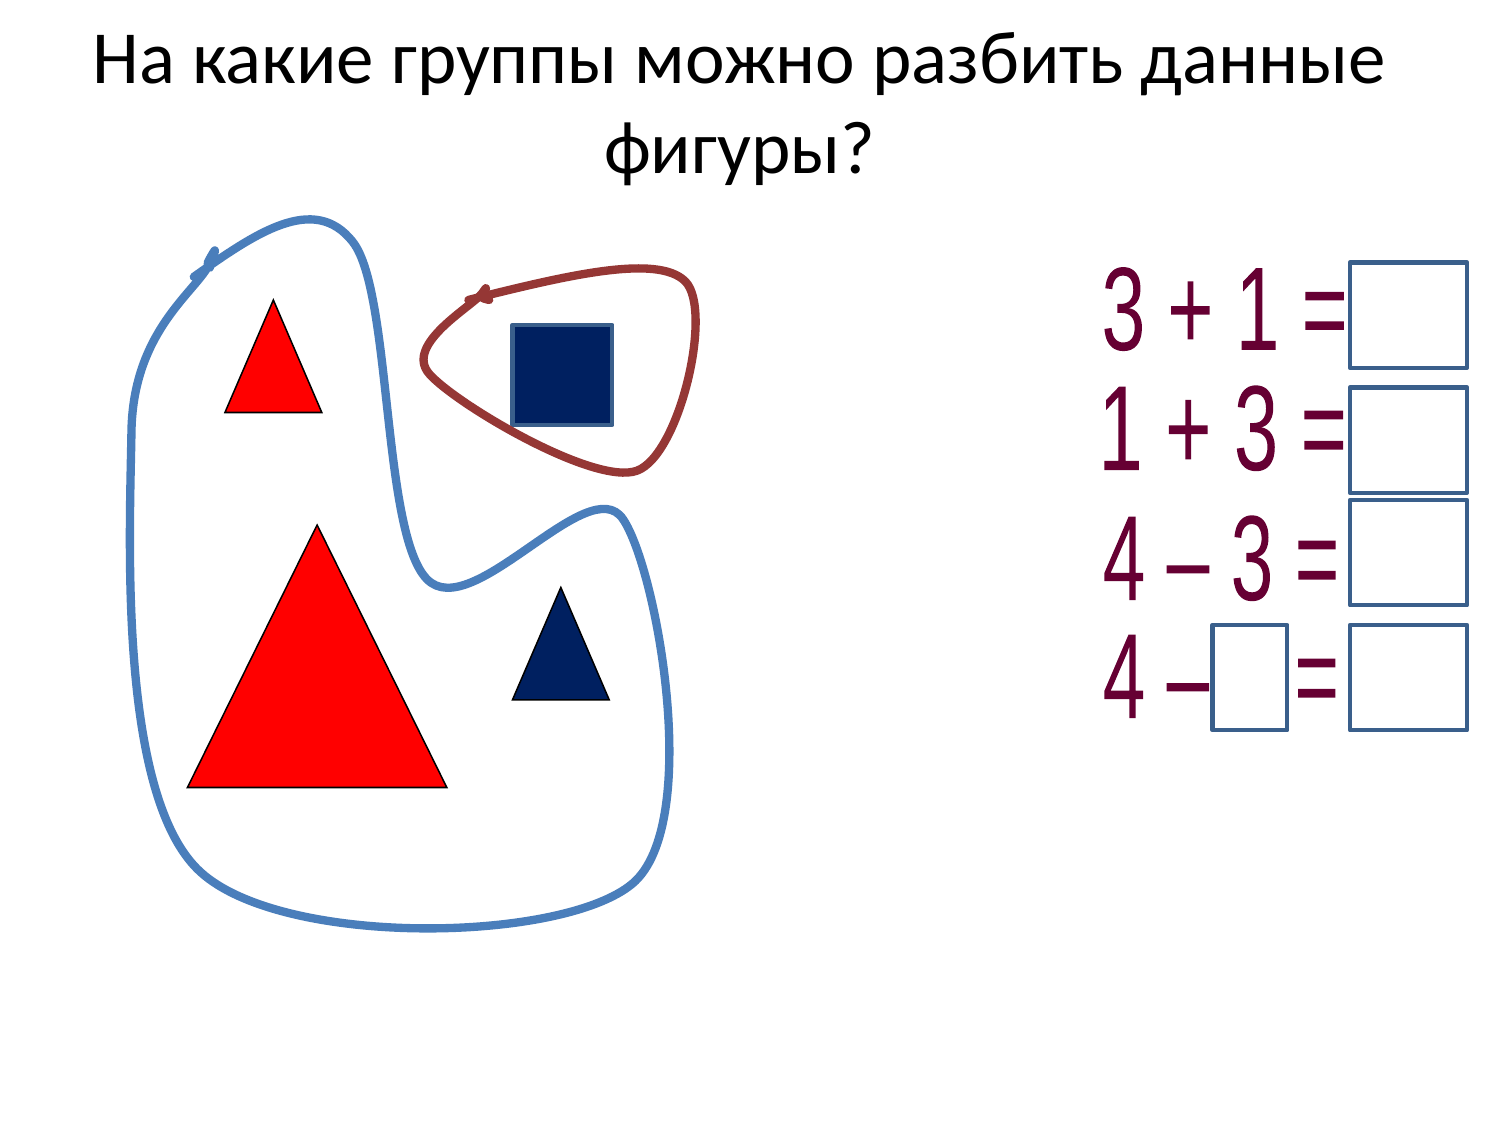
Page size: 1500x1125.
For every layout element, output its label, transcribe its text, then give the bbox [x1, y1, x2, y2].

text_box [1348, 623, 1469, 732]
title На какие группы можно разбить данные фигуры? [64, 0, 1415, 197]
text_box [1348, 385, 1469, 495]
text_box [422, 267, 697, 474]
text_box [1210, 623, 1289, 732]
text_box [129, 218, 671, 930]
text_box [1348, 260, 1469, 370]
text_box [1348, 498, 1469, 607]
